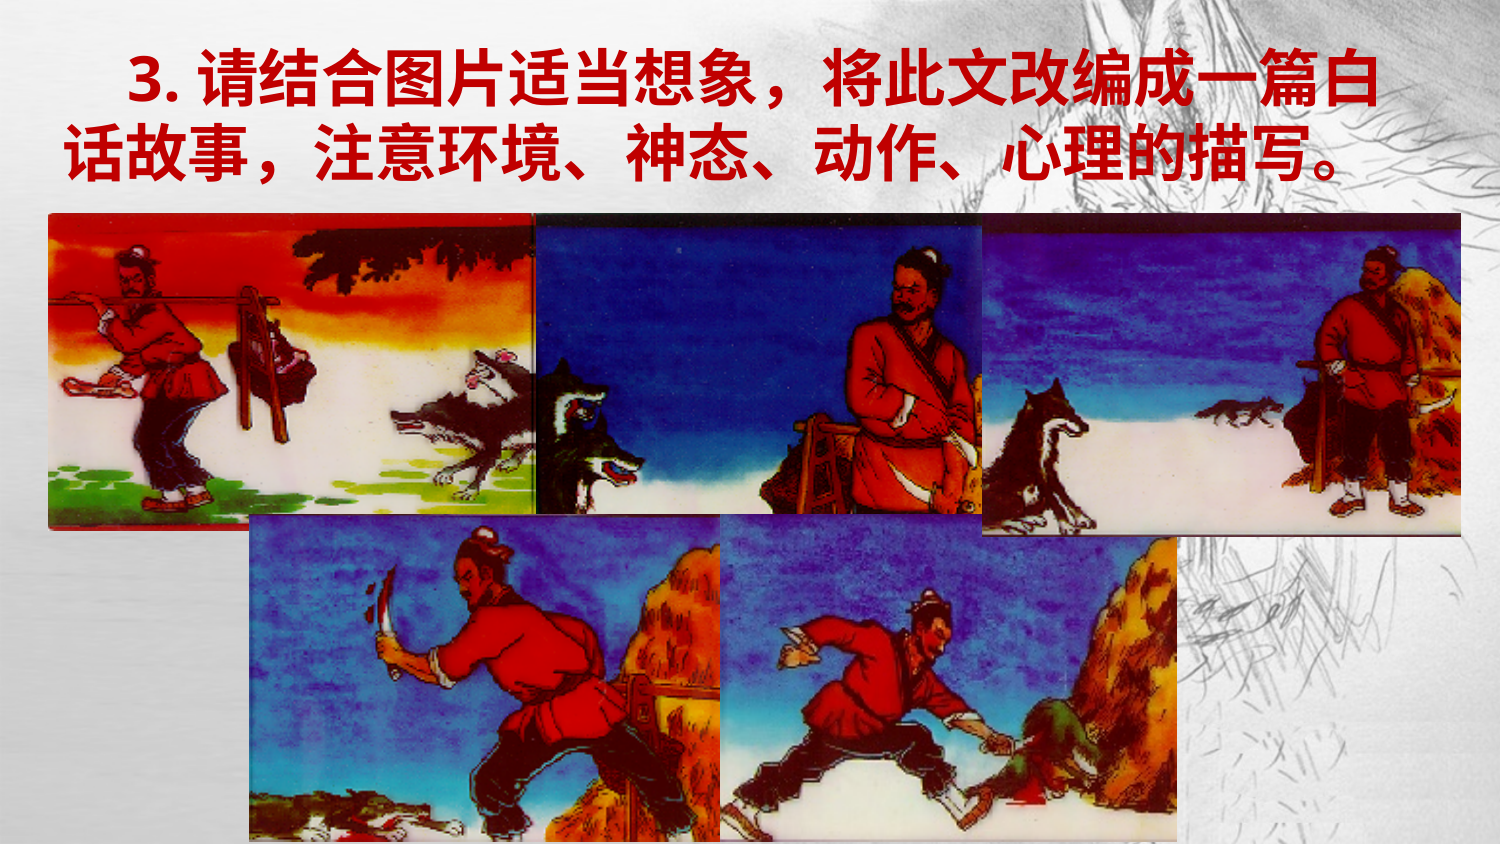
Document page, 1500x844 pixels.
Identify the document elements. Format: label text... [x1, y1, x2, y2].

picture [47, 213, 1461, 842]
text_box 3.请结合图片适当想象，将此文改编成一篇白话故事，注意环境、神态、动作、心理的描写。 [48, 31, 1443, 197]
